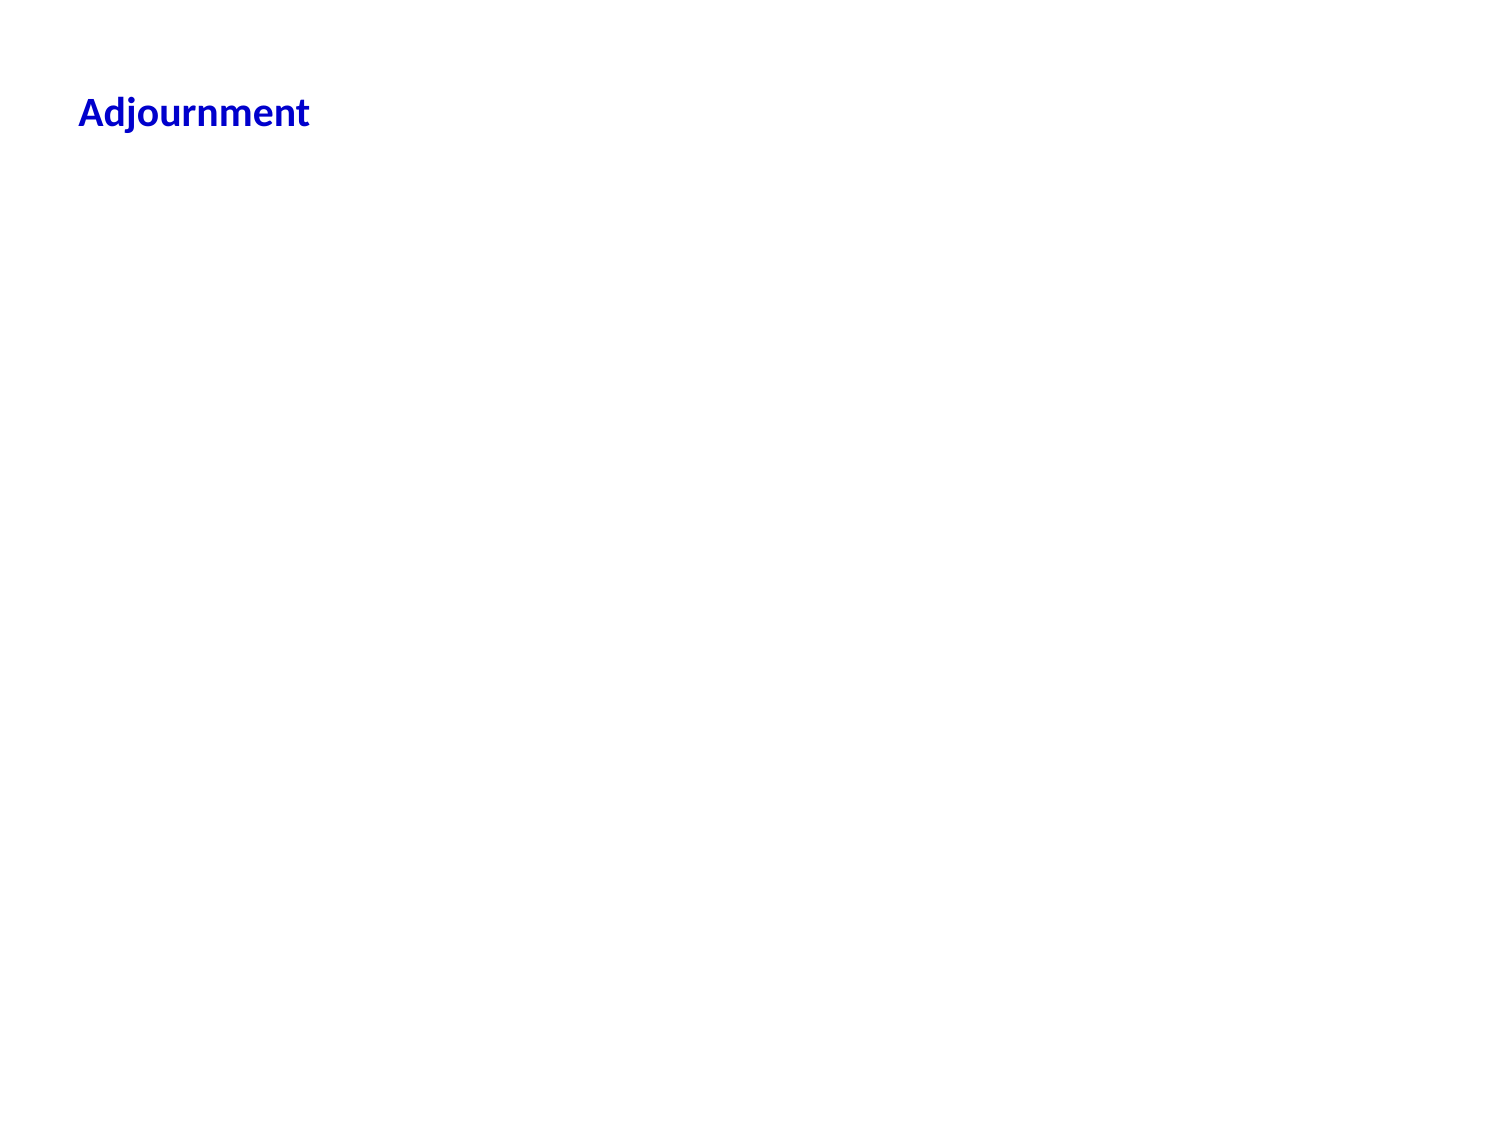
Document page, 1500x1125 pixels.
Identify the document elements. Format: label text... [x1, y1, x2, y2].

text_box Adjournment [63, 37, 326, 143]
